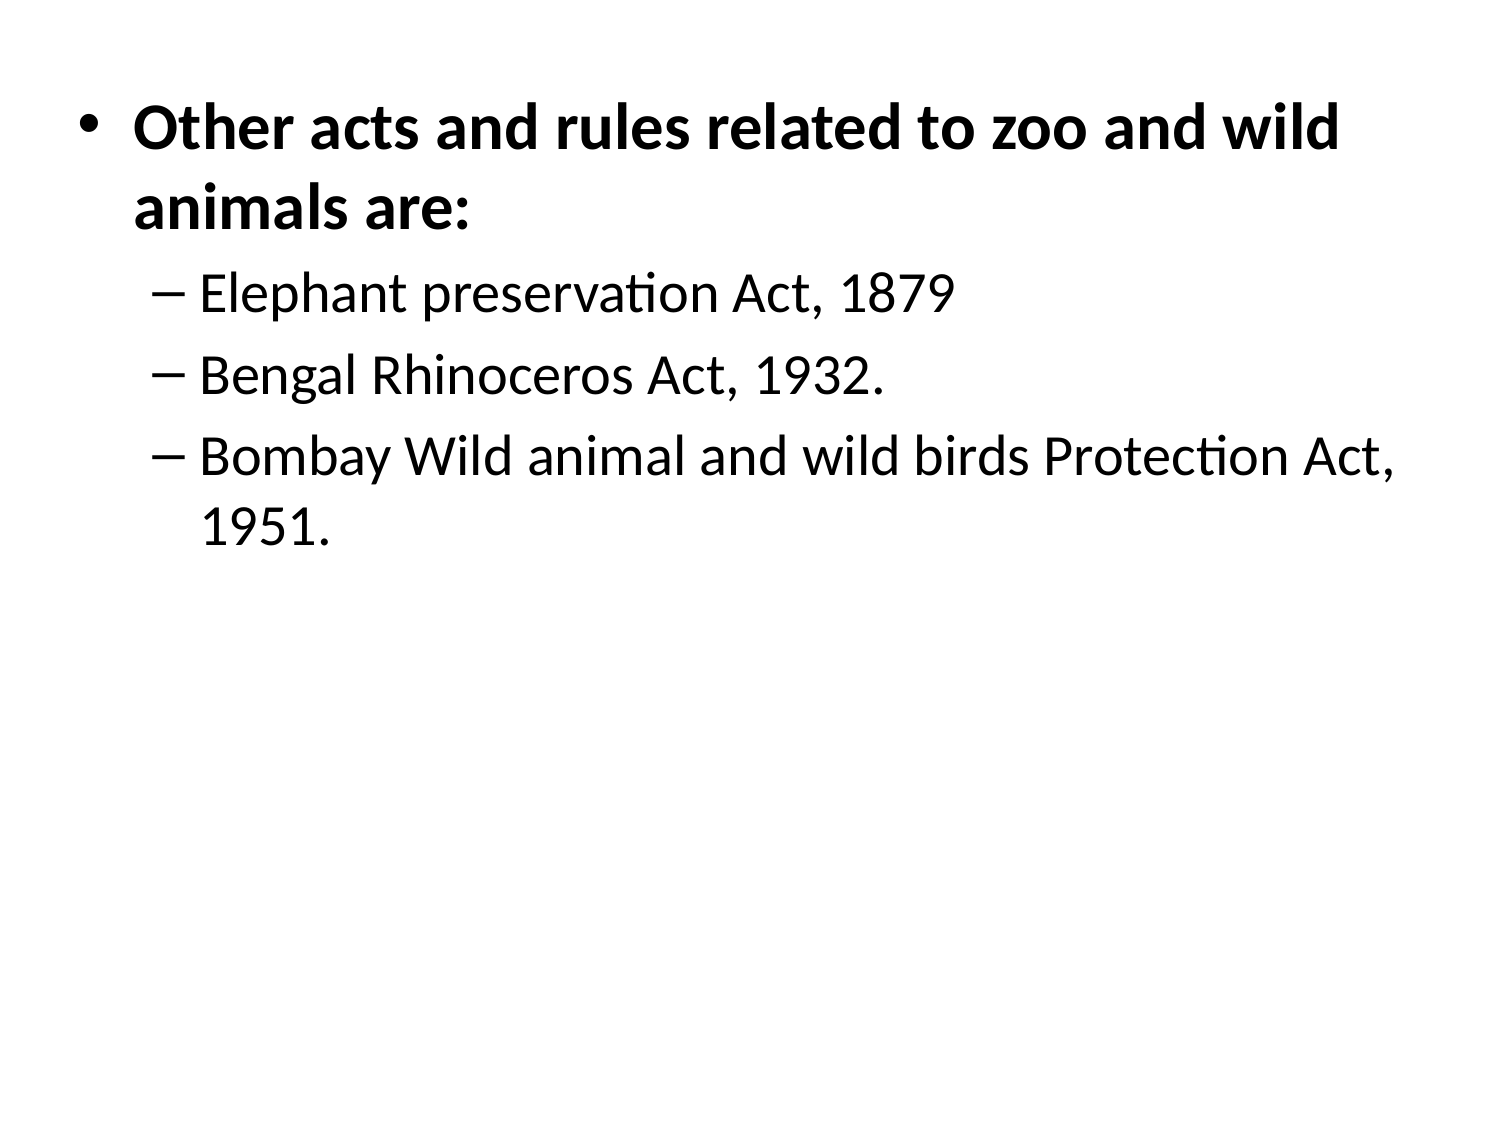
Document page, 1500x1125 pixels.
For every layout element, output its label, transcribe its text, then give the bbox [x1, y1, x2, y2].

list Other acts and rules related to zoo and wild animals are: Elephant preservation Act, 1879 Bengal Rhinoceros Act, 1932. Bombay Wild animal and wild birds Protection Act, 1951. [62, 75, 1425, 1005]
